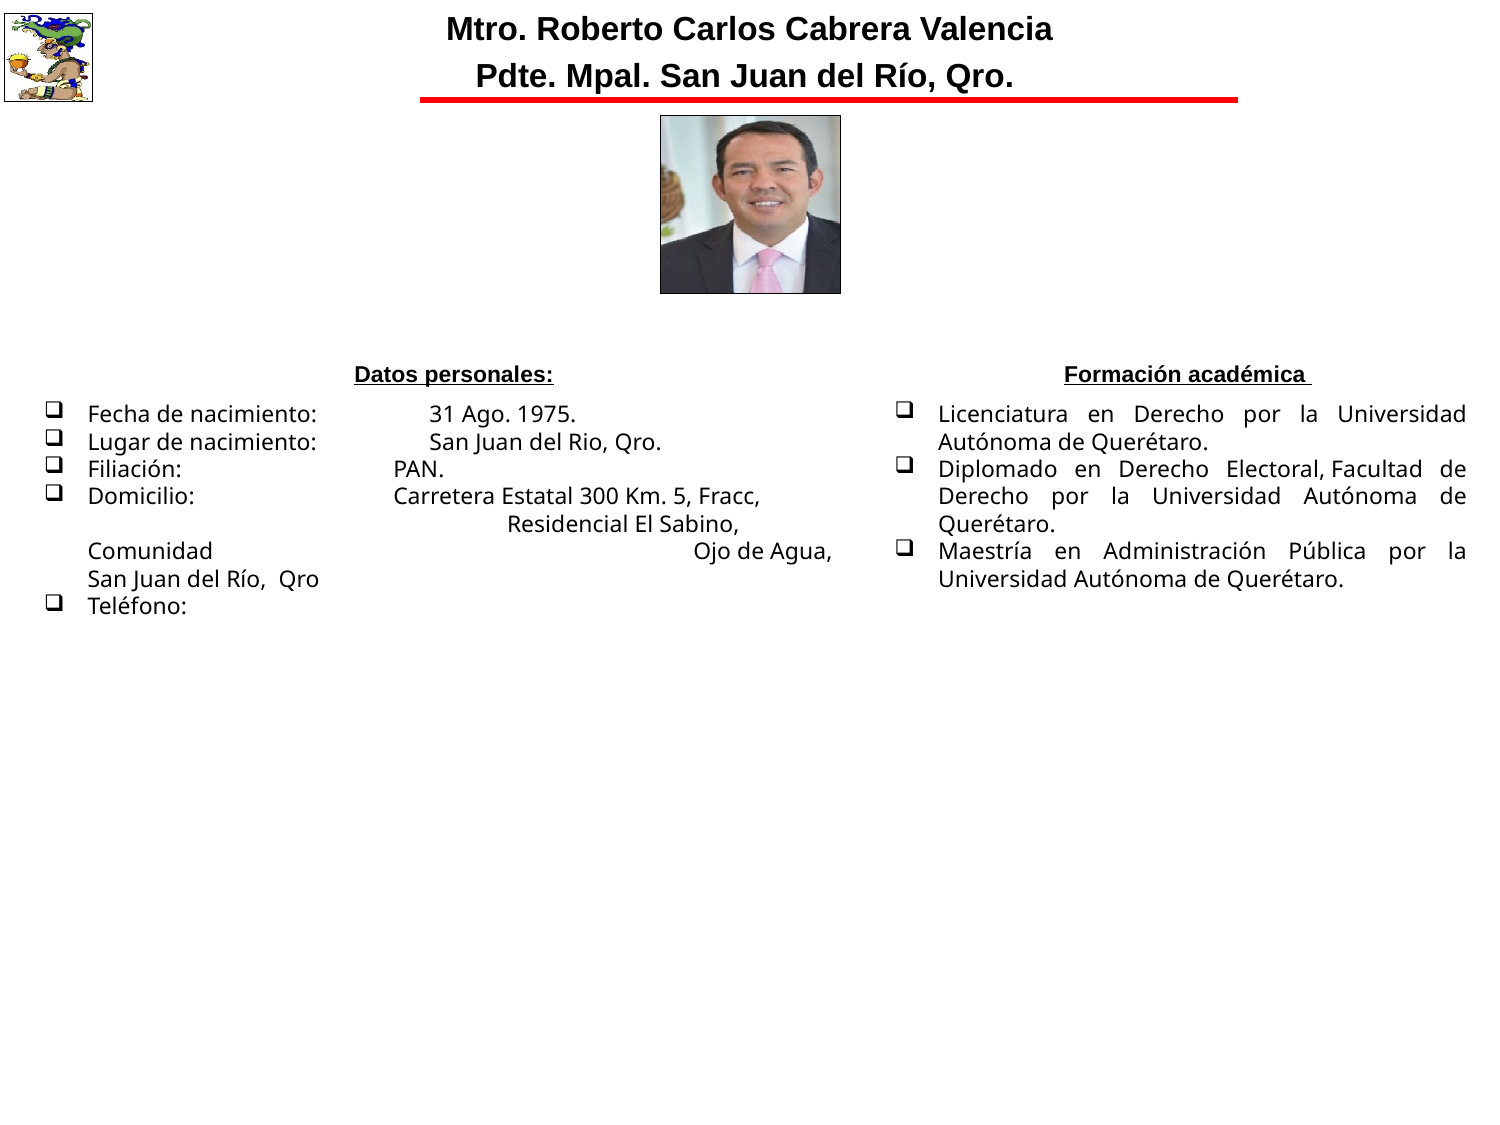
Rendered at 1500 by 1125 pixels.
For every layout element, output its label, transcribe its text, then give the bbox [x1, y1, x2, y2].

text_box Formación académica Licenciatura en Derecho por la Universidad Autónoma de Querétaro. Diplomado en Derecho Electoral, Facultad de Derecho por la Universidad Autónoma de Querétaro. Maestría en Administración Pública por la Universidad Autónoma de Querétaro. [879, 344, 1483, 600]
picture [659, 115, 841, 293]
text_box Mtro. Roberto Carlos Cabrera Valencia Pdte. Mpal. San Juan del Río, Qro. [0, 0, 1500, 195]
text_box Datos personales: Fecha de nacimiento: 31 Ago. 1975. Lugar de nacimiento: San Juan del Rio, Qro. Filiación: PAN. Domicilio: Carretera Estatal 300 Km. 5, Fracc, Residencial El Sabino, Comunidad Ojo de Agua, San Juan del Río, Qro Teléfono: [29, 344, 868, 698]
